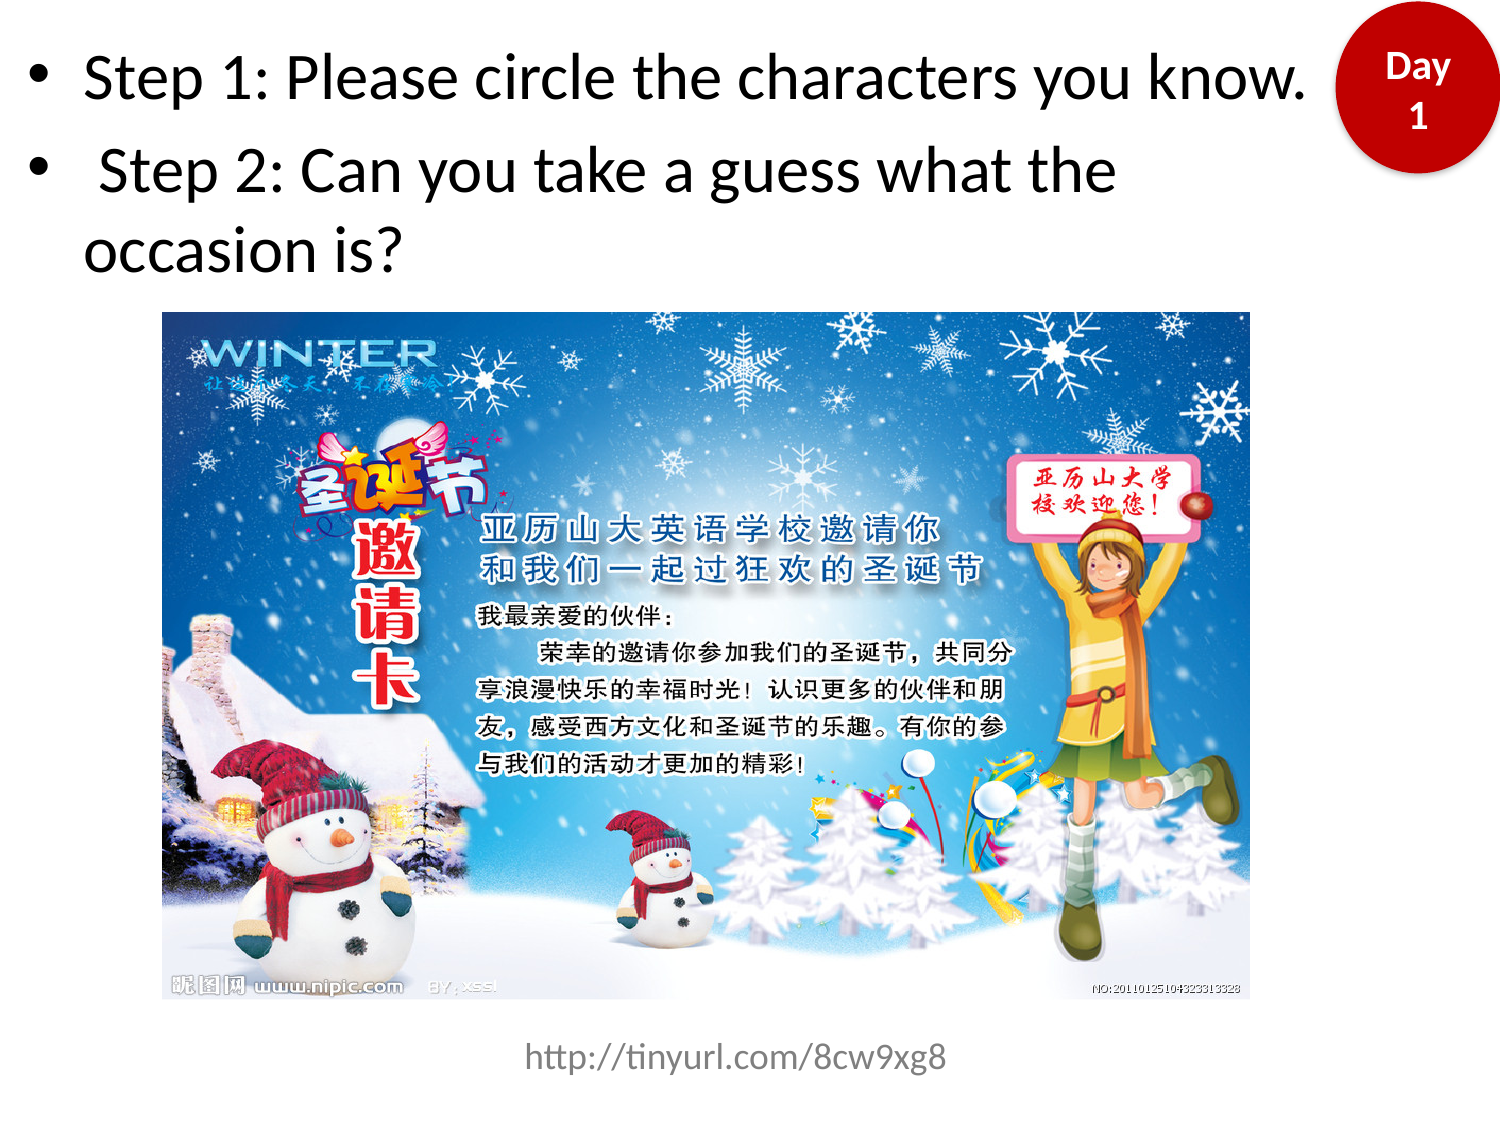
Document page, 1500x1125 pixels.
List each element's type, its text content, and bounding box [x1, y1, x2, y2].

text_box http://tinyurl.com/8cw9xg8 [509, 1024, 963, 1085]
text_box Day 1 [1362, 1, 1500, 174]
list Step 1: Please circle the characters you know. Step 2: Can you take a guess what the occasion is? [12, 24, 1363, 768]
picture [162, 312, 1251, 1001]
